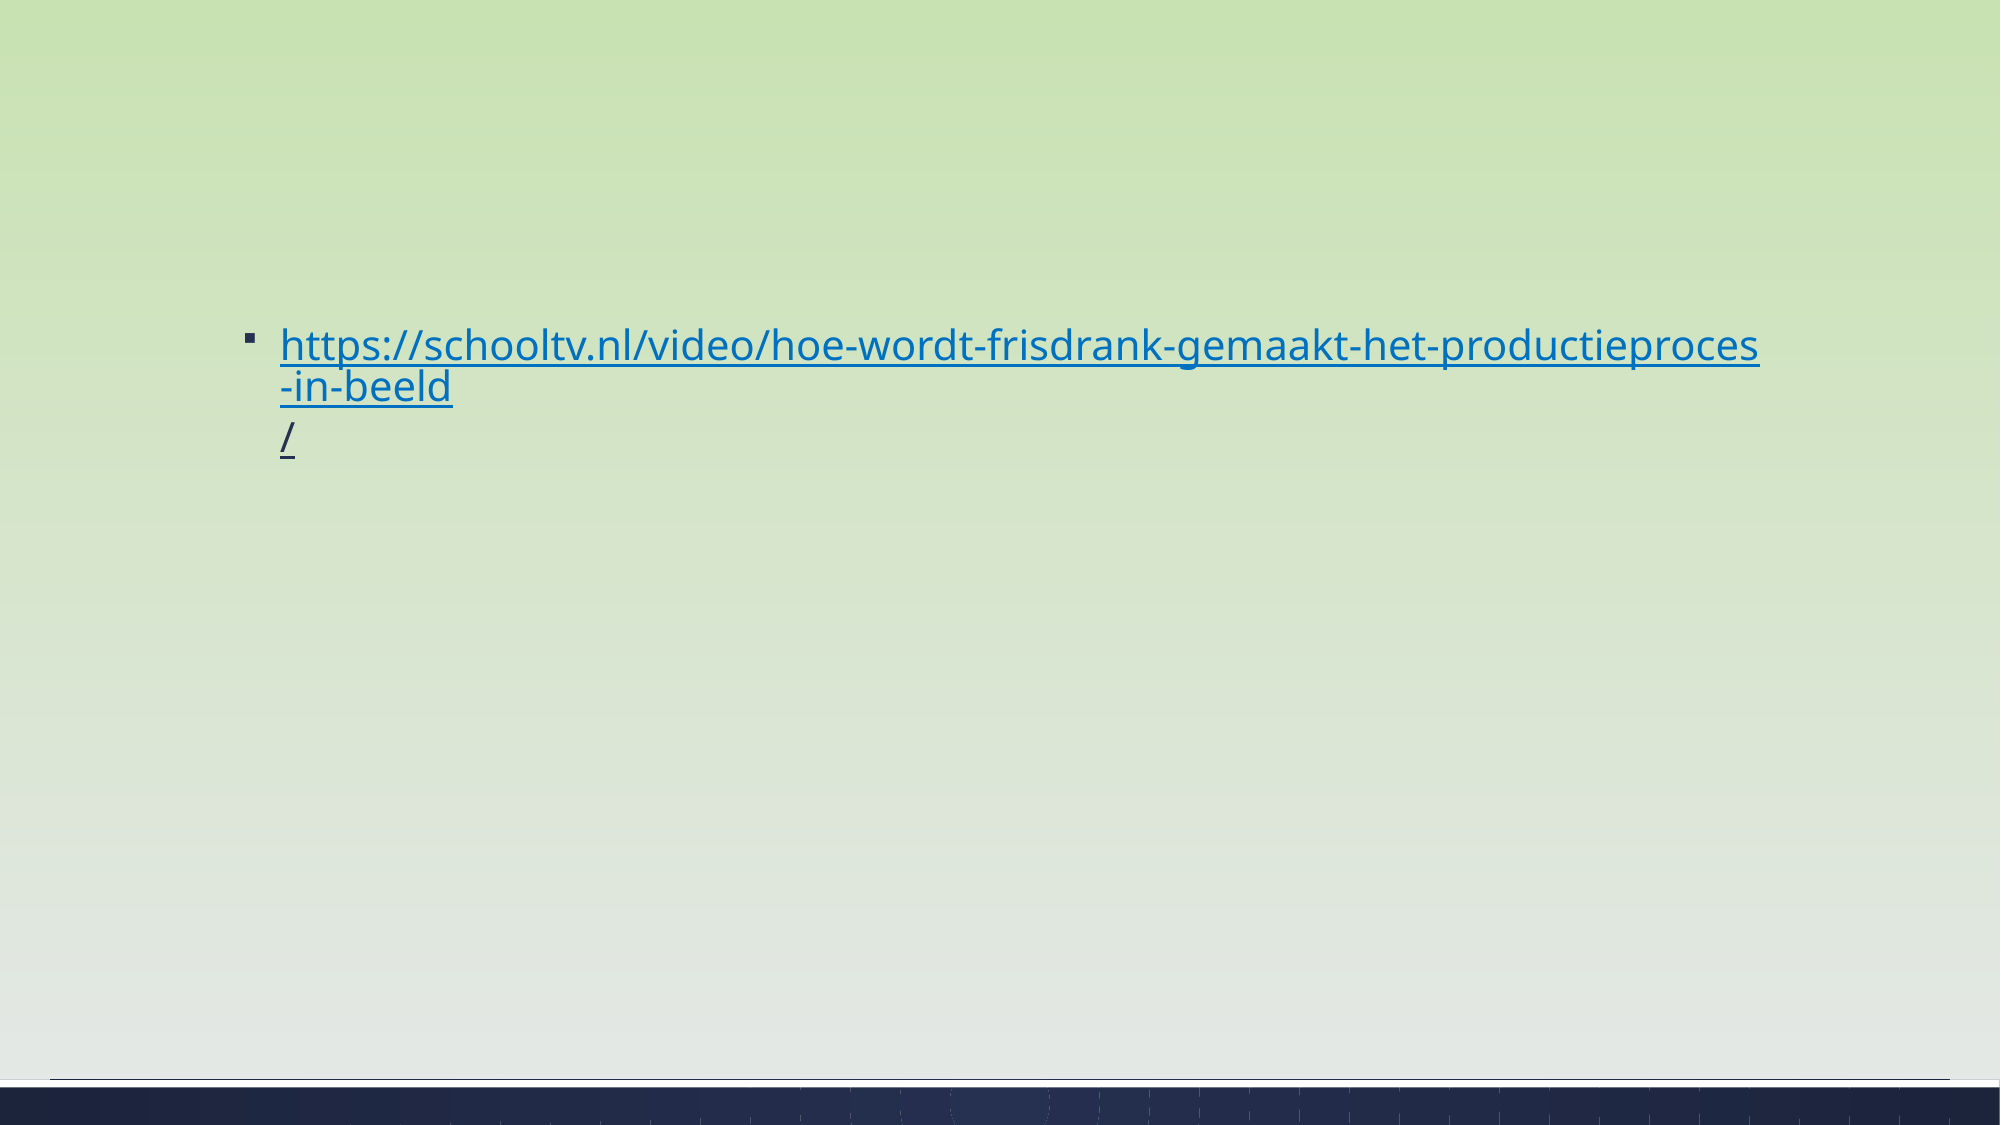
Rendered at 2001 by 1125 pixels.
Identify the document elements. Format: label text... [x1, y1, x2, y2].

list https://schooltv.nl/video/hoe-wordt-frisdrank-gemaakt-het-productieproces-in-beeld/ [219, 311, 1780, 990]
